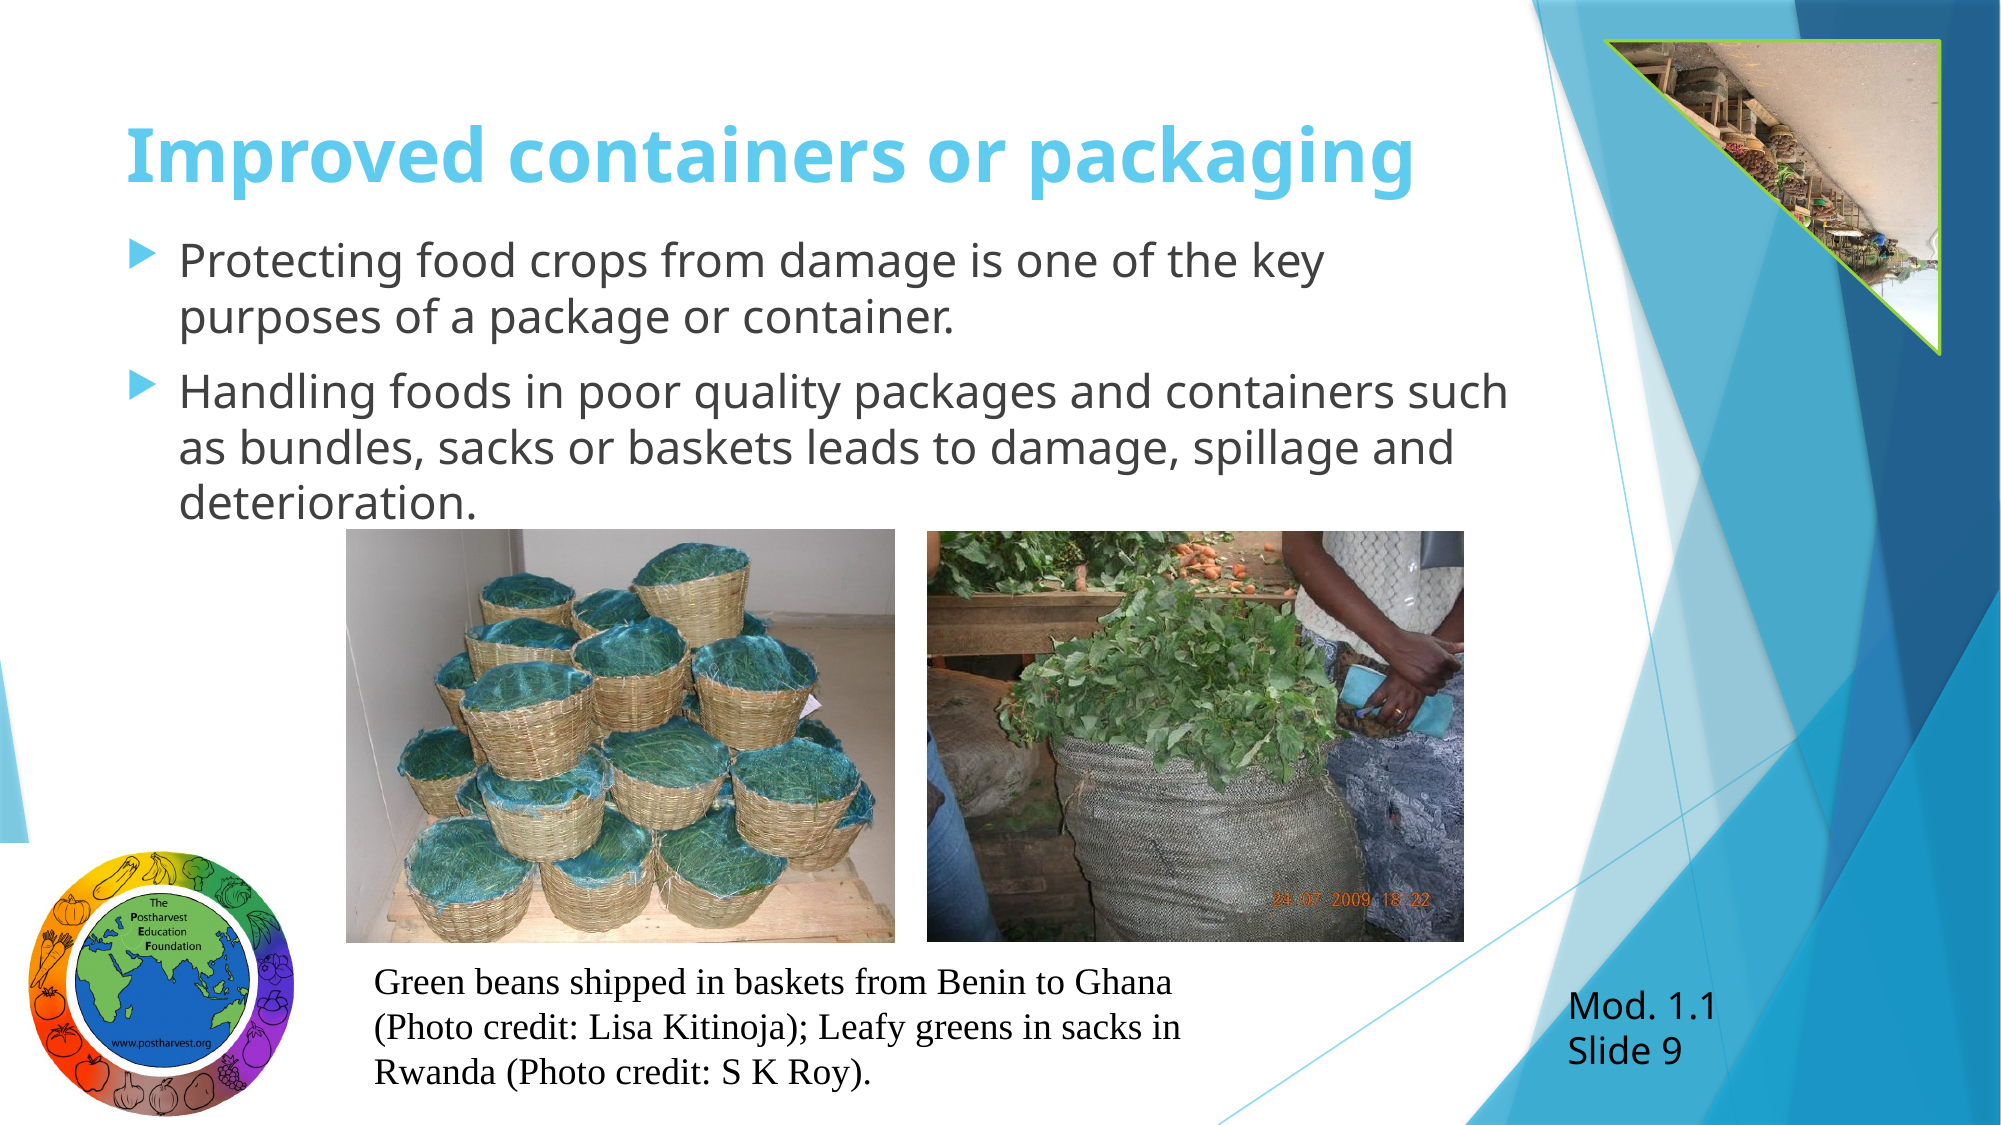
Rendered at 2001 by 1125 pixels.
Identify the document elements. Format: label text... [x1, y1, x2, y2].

picture [345, 529, 896, 943]
title Improved containers or packaging [111, 99, 1522, 223]
text_box Green beans shipped in baskets from Benin to Ghana (Photo credit: Lisa Kitinoja); Leafy greens in sacks in Rwanda (Photo credit: S K Roy). [358, 949, 1285, 1099]
text_box Mod. 1.1 Slide 9 [1552, 974, 1773, 1080]
list Protecting food crops from damage is one of the key purposes of a package or container. Handling foods in poor quality packages and containers such as bundles, sacks or baskets leads to damage, spillage and deterioration. [111, 223, 1533, 538]
picture [0, 842, 318, 1125]
picture [923, 529, 1465, 943]
text_box [1603, 39, 1942, 356]
